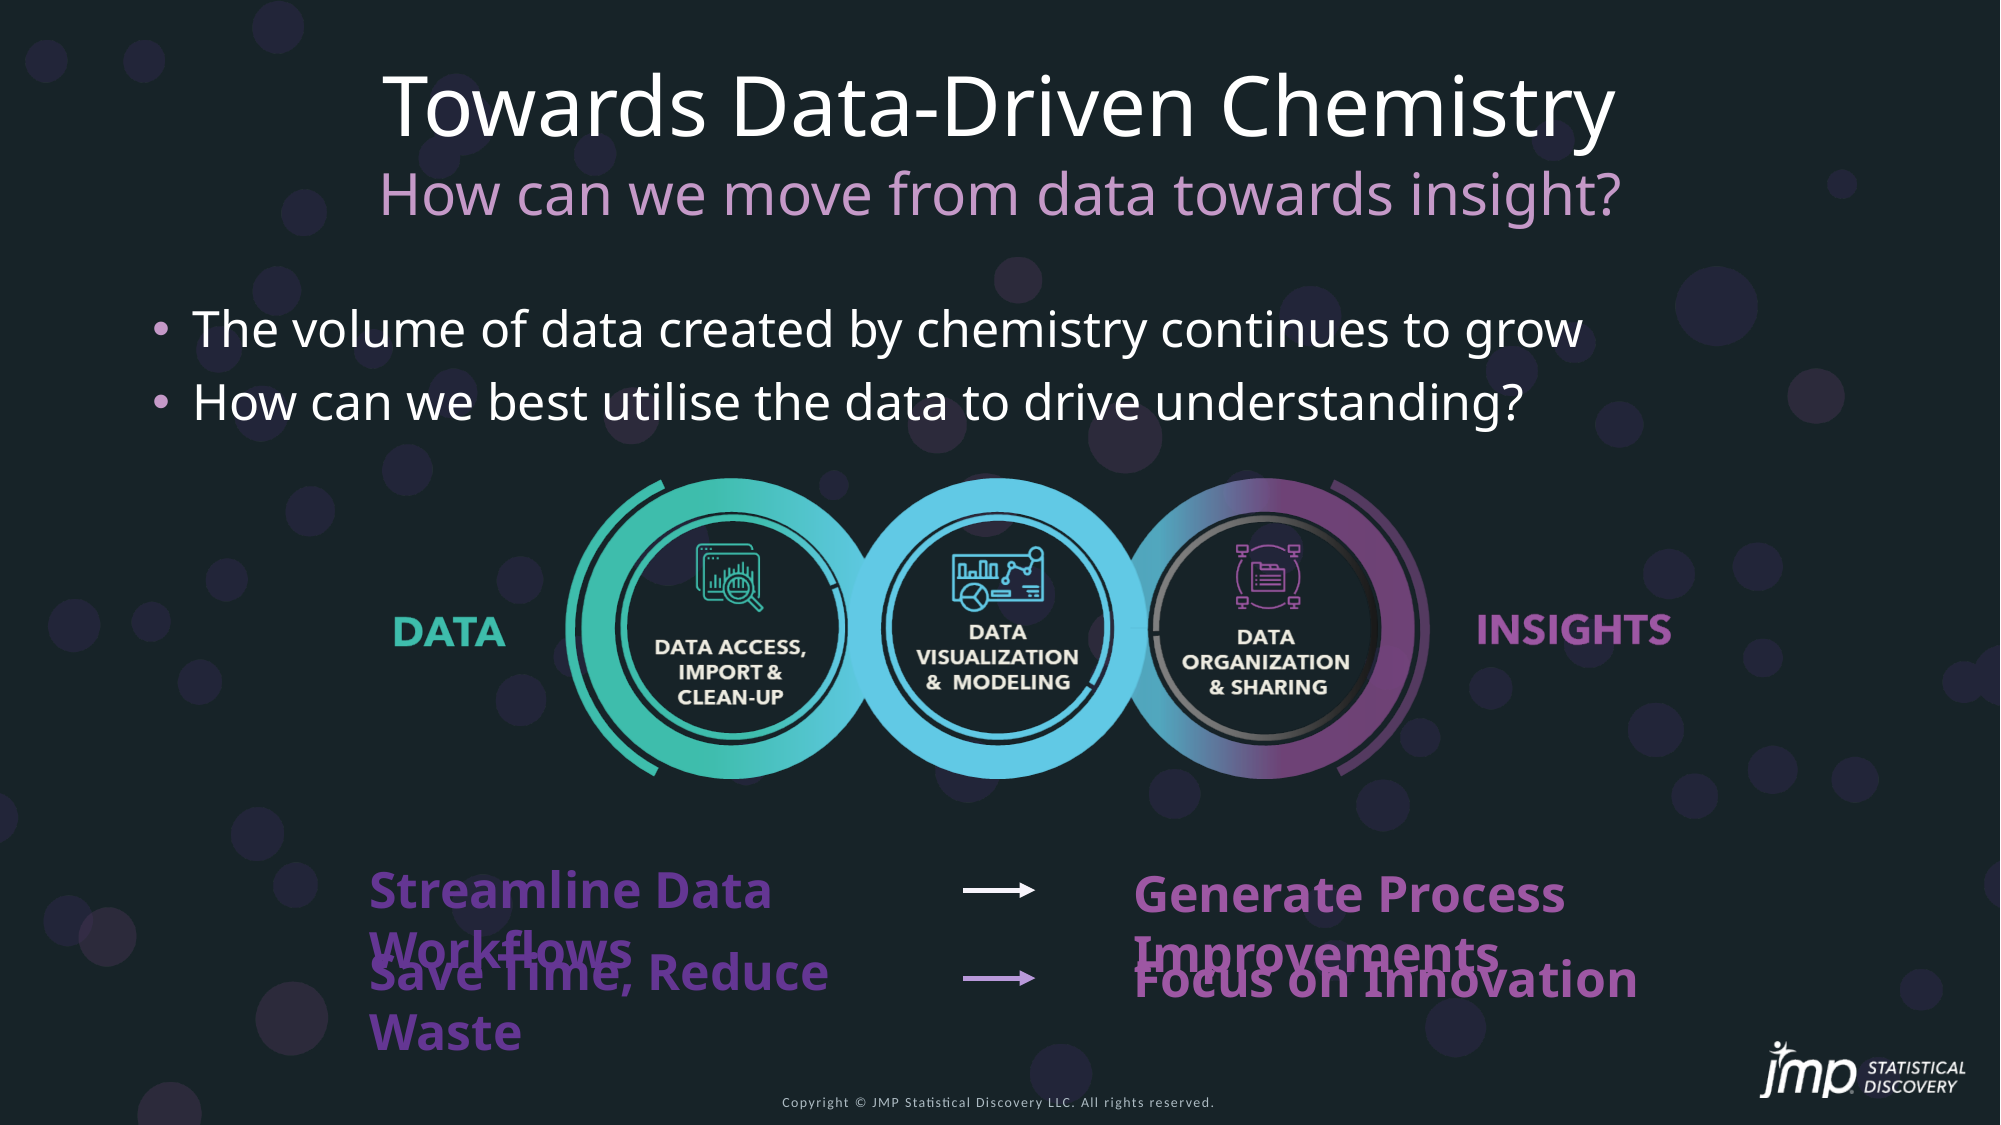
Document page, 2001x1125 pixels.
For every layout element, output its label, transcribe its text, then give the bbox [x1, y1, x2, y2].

title Towards Data-Driven Chemistry [137, 59, 1863, 160]
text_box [354, 851, 1829, 1016]
list The volume of data created by chemistry continues to grow How can we best utilise the data to drive understanding? [137, 299, 1863, 1014]
list How can we move from data towards insight? [137, 160, 1863, 261]
picture [299, 478, 1699, 779]
